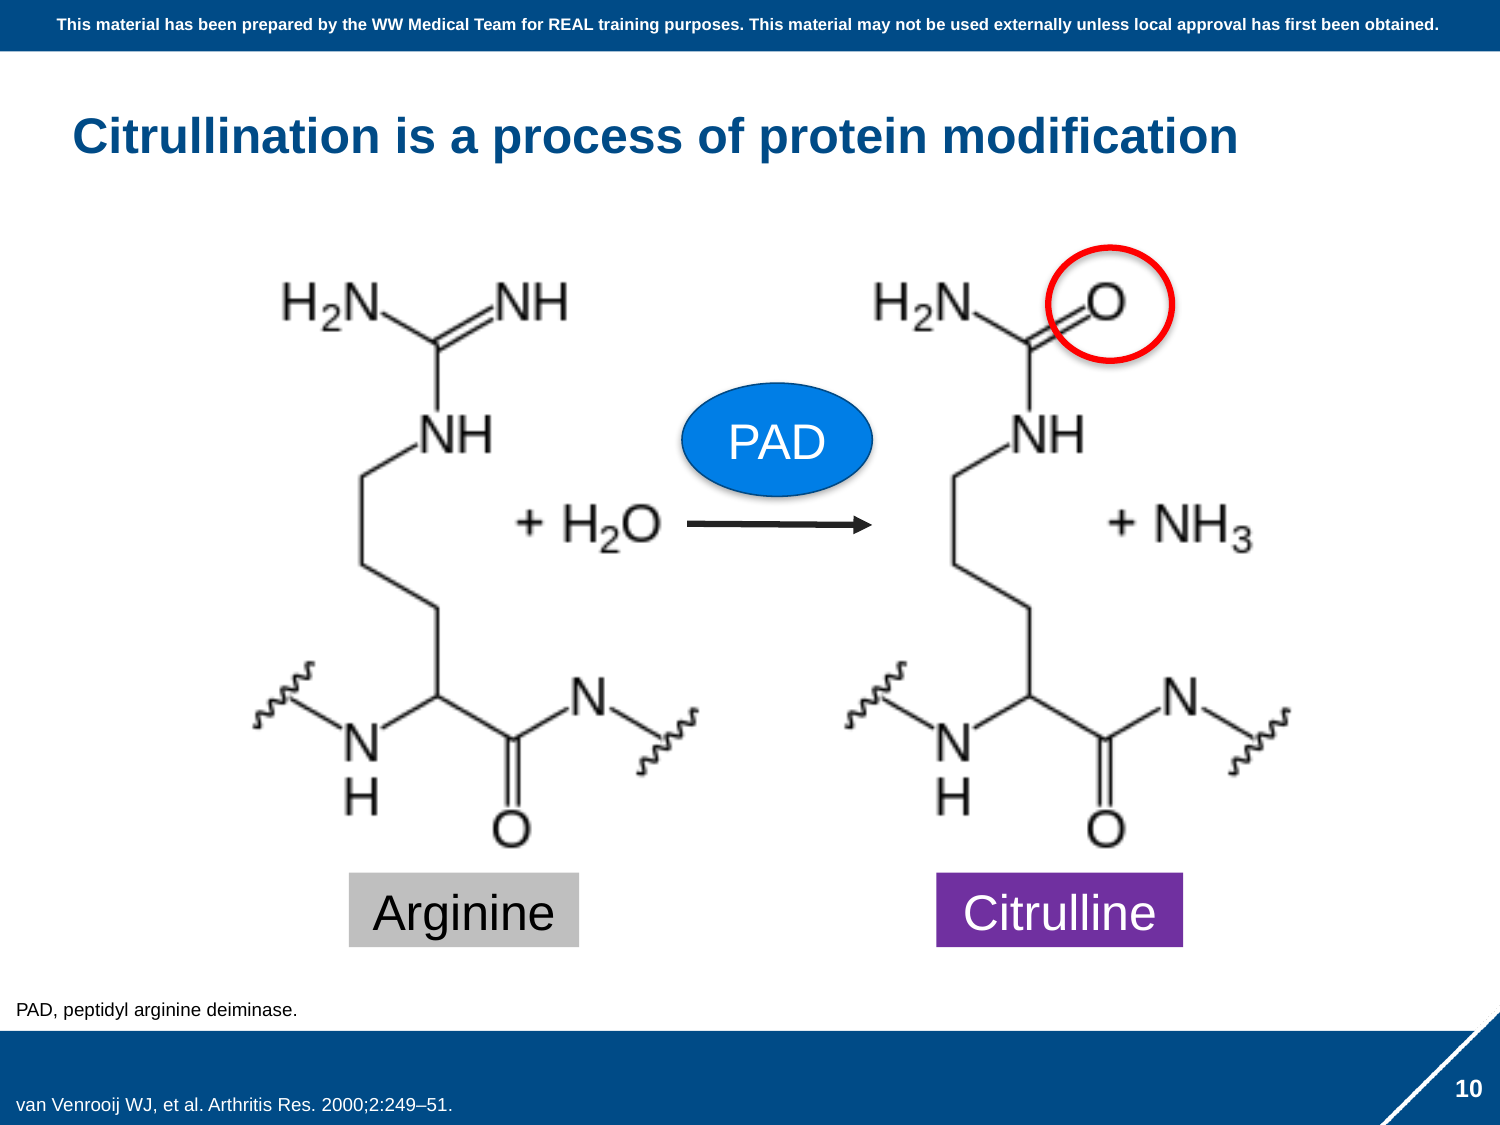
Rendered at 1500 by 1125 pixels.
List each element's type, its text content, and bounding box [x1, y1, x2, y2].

title Citrullination is a process of protein modification [72, 68, 1461, 203]
picture [232, 259, 1314, 874]
text_box Arginine [348, 881, 580, 948]
slide_number 10 [1397, 1065, 1498, 1113]
list PAD, peptidyl arginine deiminase. [16, 947, 1402, 1021]
picture [1375, 1003, 1500, 1125]
list van Venrooij WJ, et al. Arthritis Res. 2000;2:249–51. [16, 1042, 1313, 1116]
text_box [1072, 246, 1148, 258]
text_box Citrulline [936, 881, 1184, 948]
